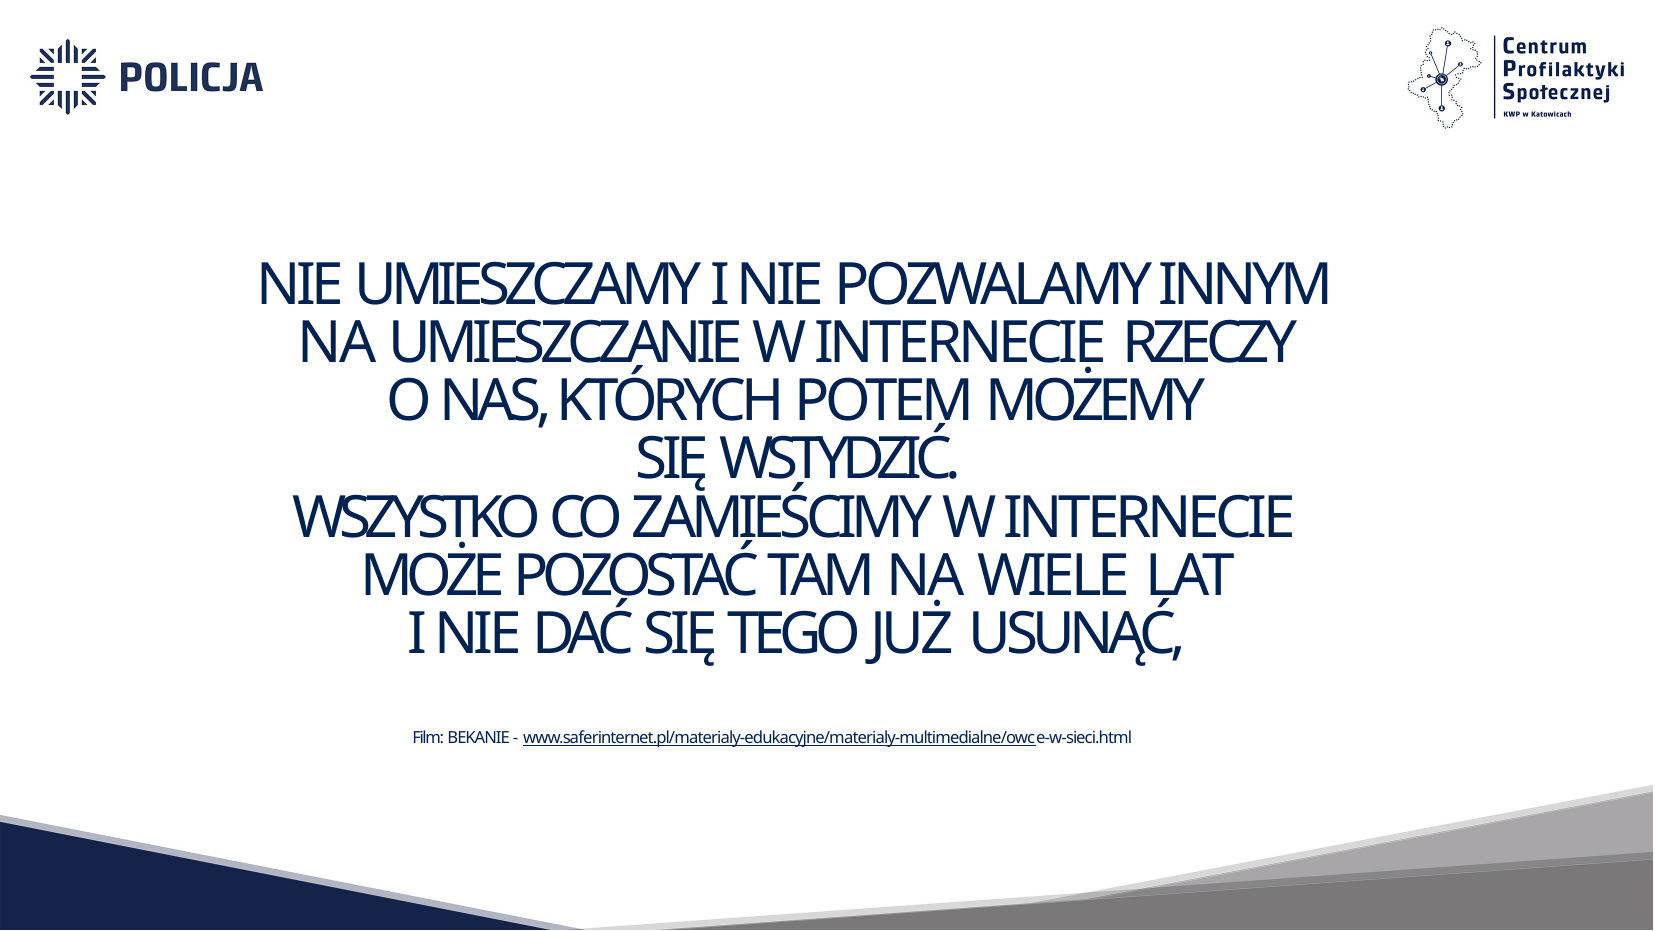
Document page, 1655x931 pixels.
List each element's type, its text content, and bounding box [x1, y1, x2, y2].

text_box WSZYSTKO CO ZAMIEŚCIMY W INTERNECIE MOŻE POZOSTAĆ TAM NA WIELE LAT I NIE DAĆ SIĘ TEGO JUŻ USUNĄĆ, [237, 476, 1357, 666]
text_box Film: BEKANIE - www.saferinternet.pl/materialy-edukacyjne/materialy-multimedialne/owce-w-sieci.html [410, 724, 1205, 750]
picture [0, 27, 1653, 930]
list NIE UMIESZCZAMY I NIE POZWALAMY INNYM NA UMIESZCZANIE W INTERNECIE RZECZY O NAS, KTÓRYCH POTEM MOŻEMY SIĘ WSTYDZIĆ. [214, 243, 1380, 783]
